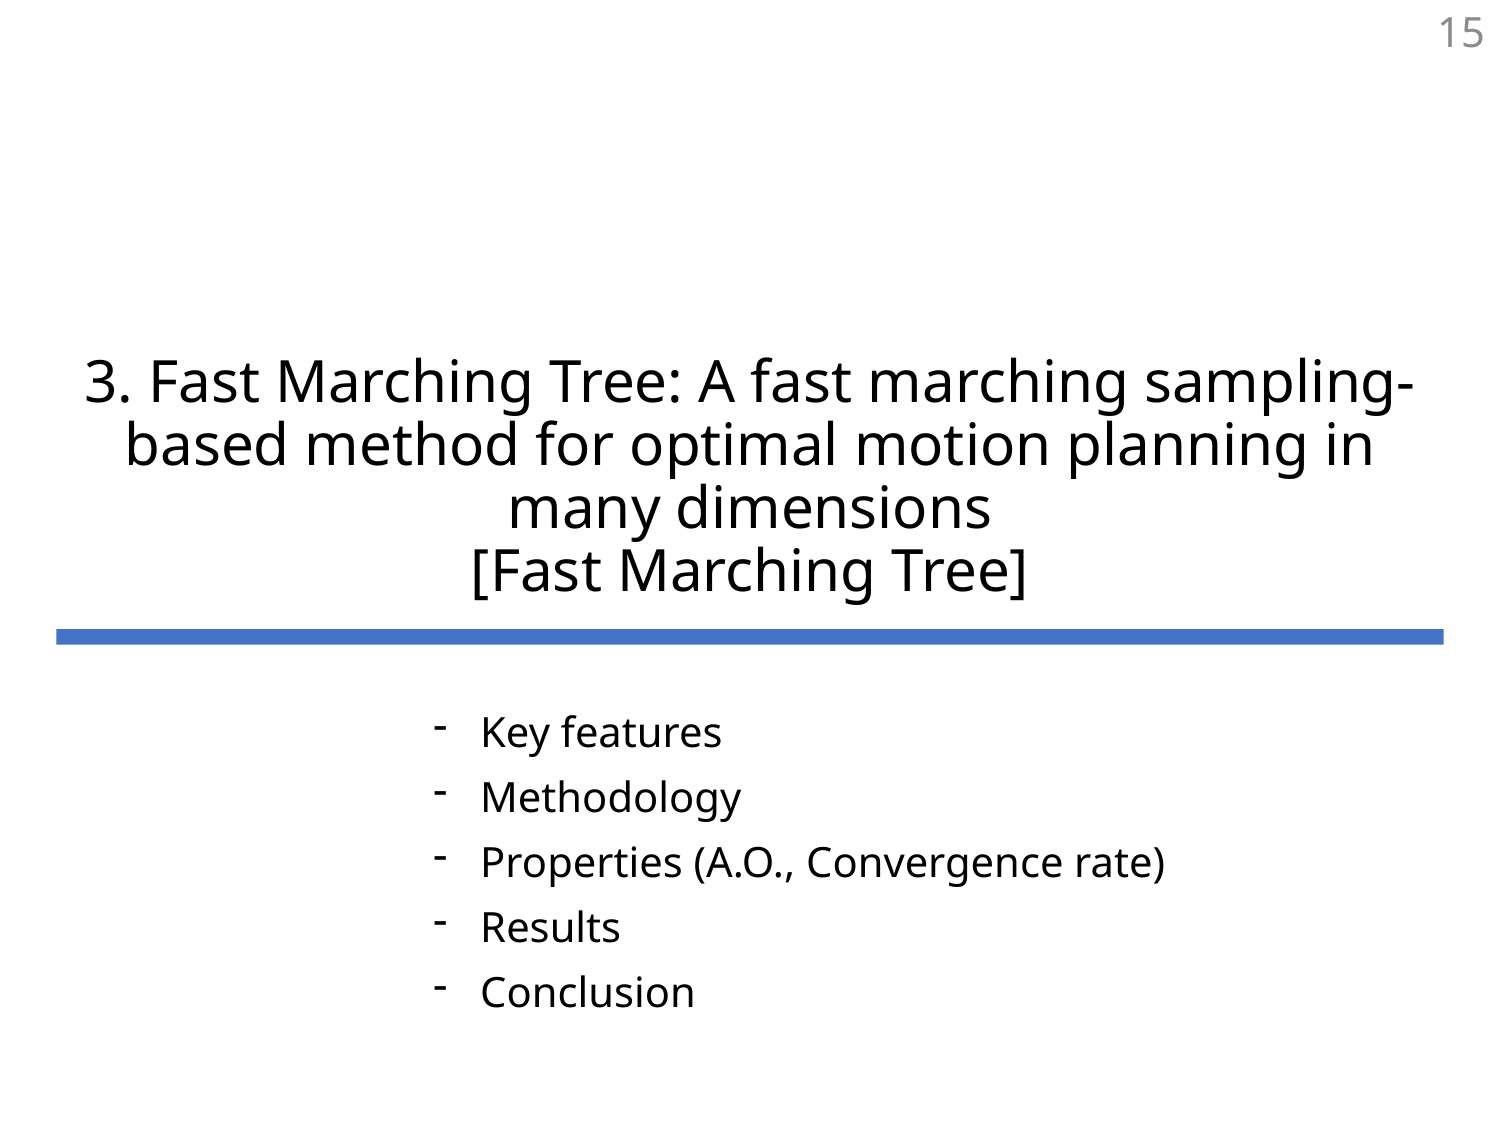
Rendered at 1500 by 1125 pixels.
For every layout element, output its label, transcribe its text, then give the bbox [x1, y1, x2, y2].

slide_number 15 [1162, 3, 1500, 64]
title 3. Fast Marching Tree: A fast marching sampling-based method for optimal motion planning in many dimensions [Fast Marching Tree] [56, 329, 1444, 612]
text_box Key features Methodology Properties (A.O., Convergence rate) Results Conclusion [418, 683, 1190, 1024]
text_box [55, 628, 1445, 646]
